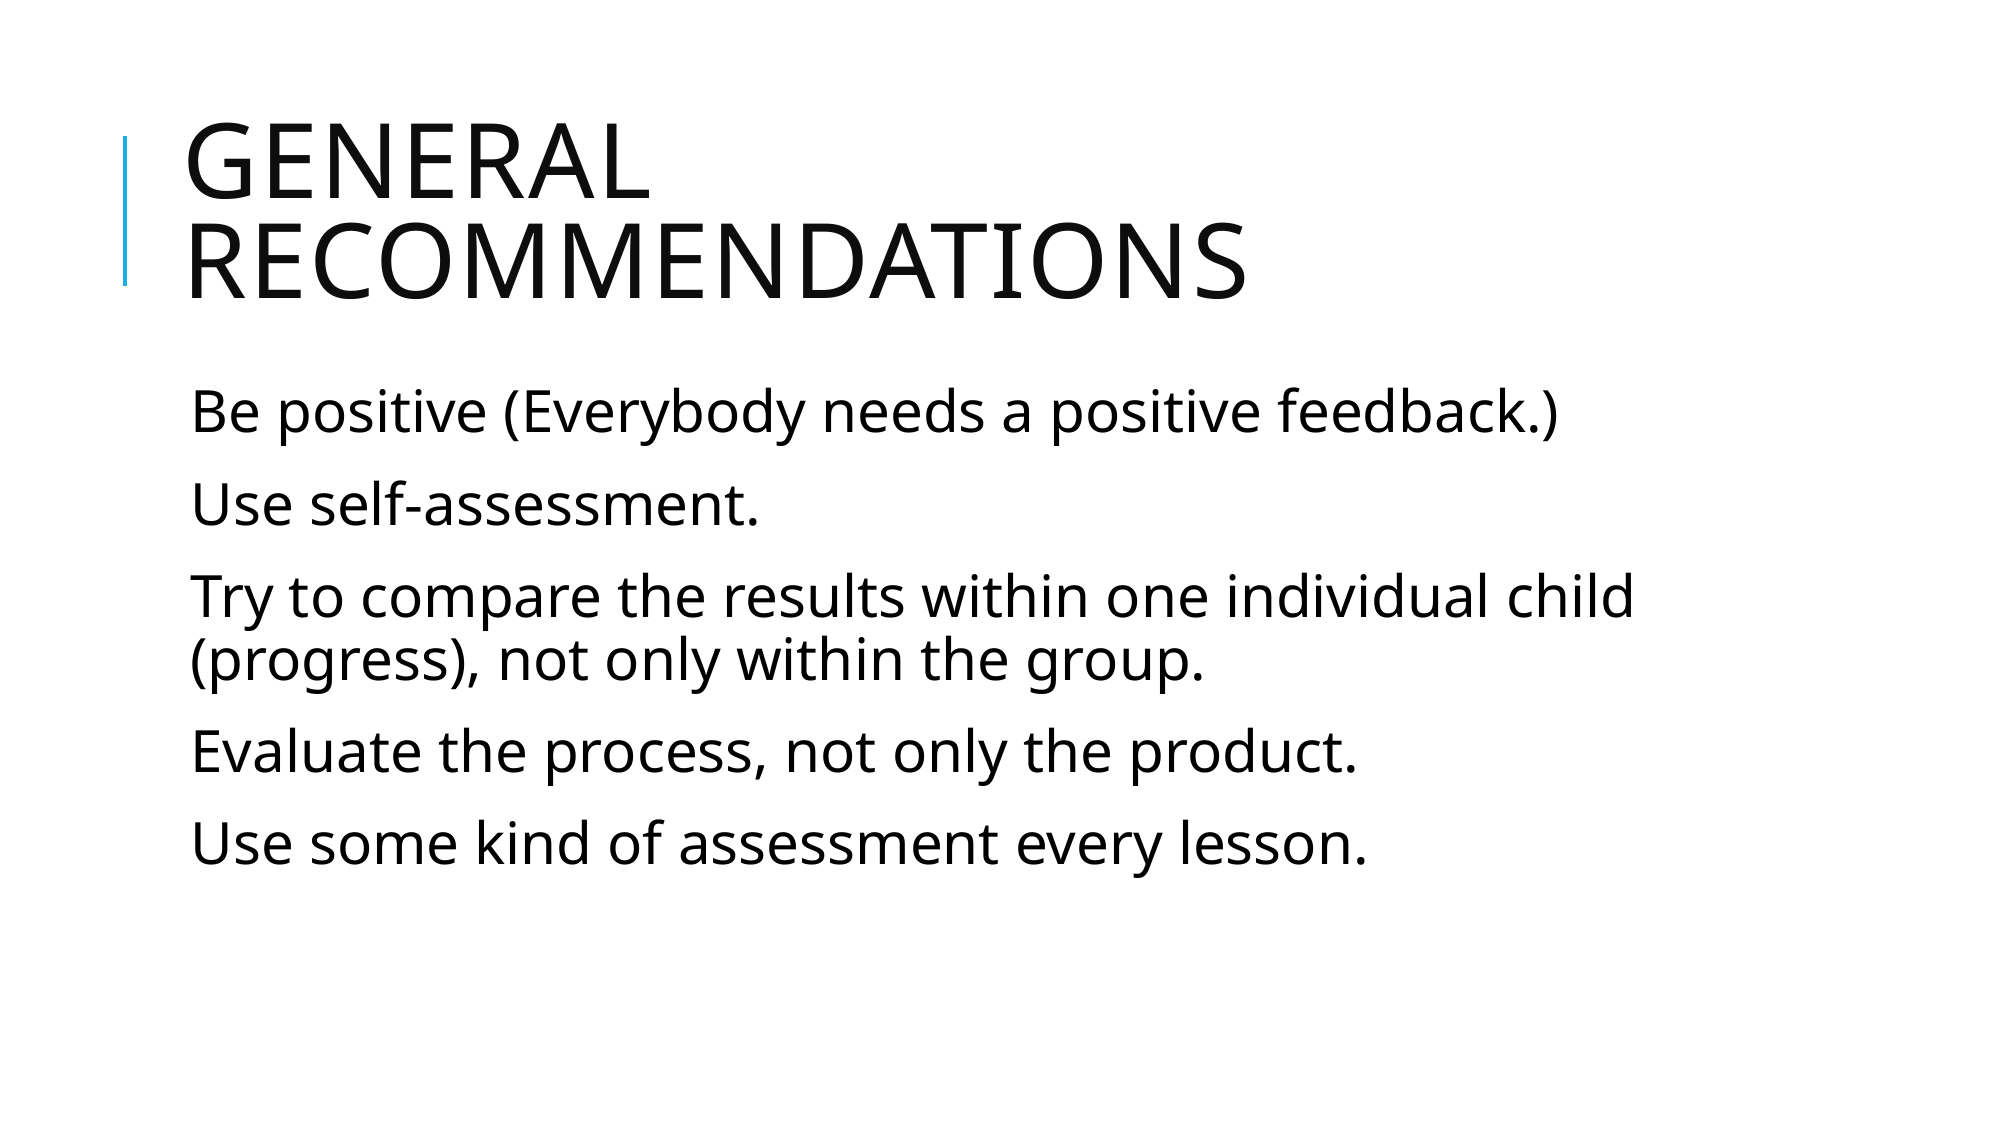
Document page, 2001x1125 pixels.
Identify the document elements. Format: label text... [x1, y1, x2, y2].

title General recommendations [168, 96, 1763, 342]
list Be positive (Everybody needs a positive feedback.) Use self-assessment. Try to compare the results within one individual child (progress), not only within the group. Evaluate the process, not only the product. Use some kind of assessment every lesson. [168, 375, 1763, 1035]
